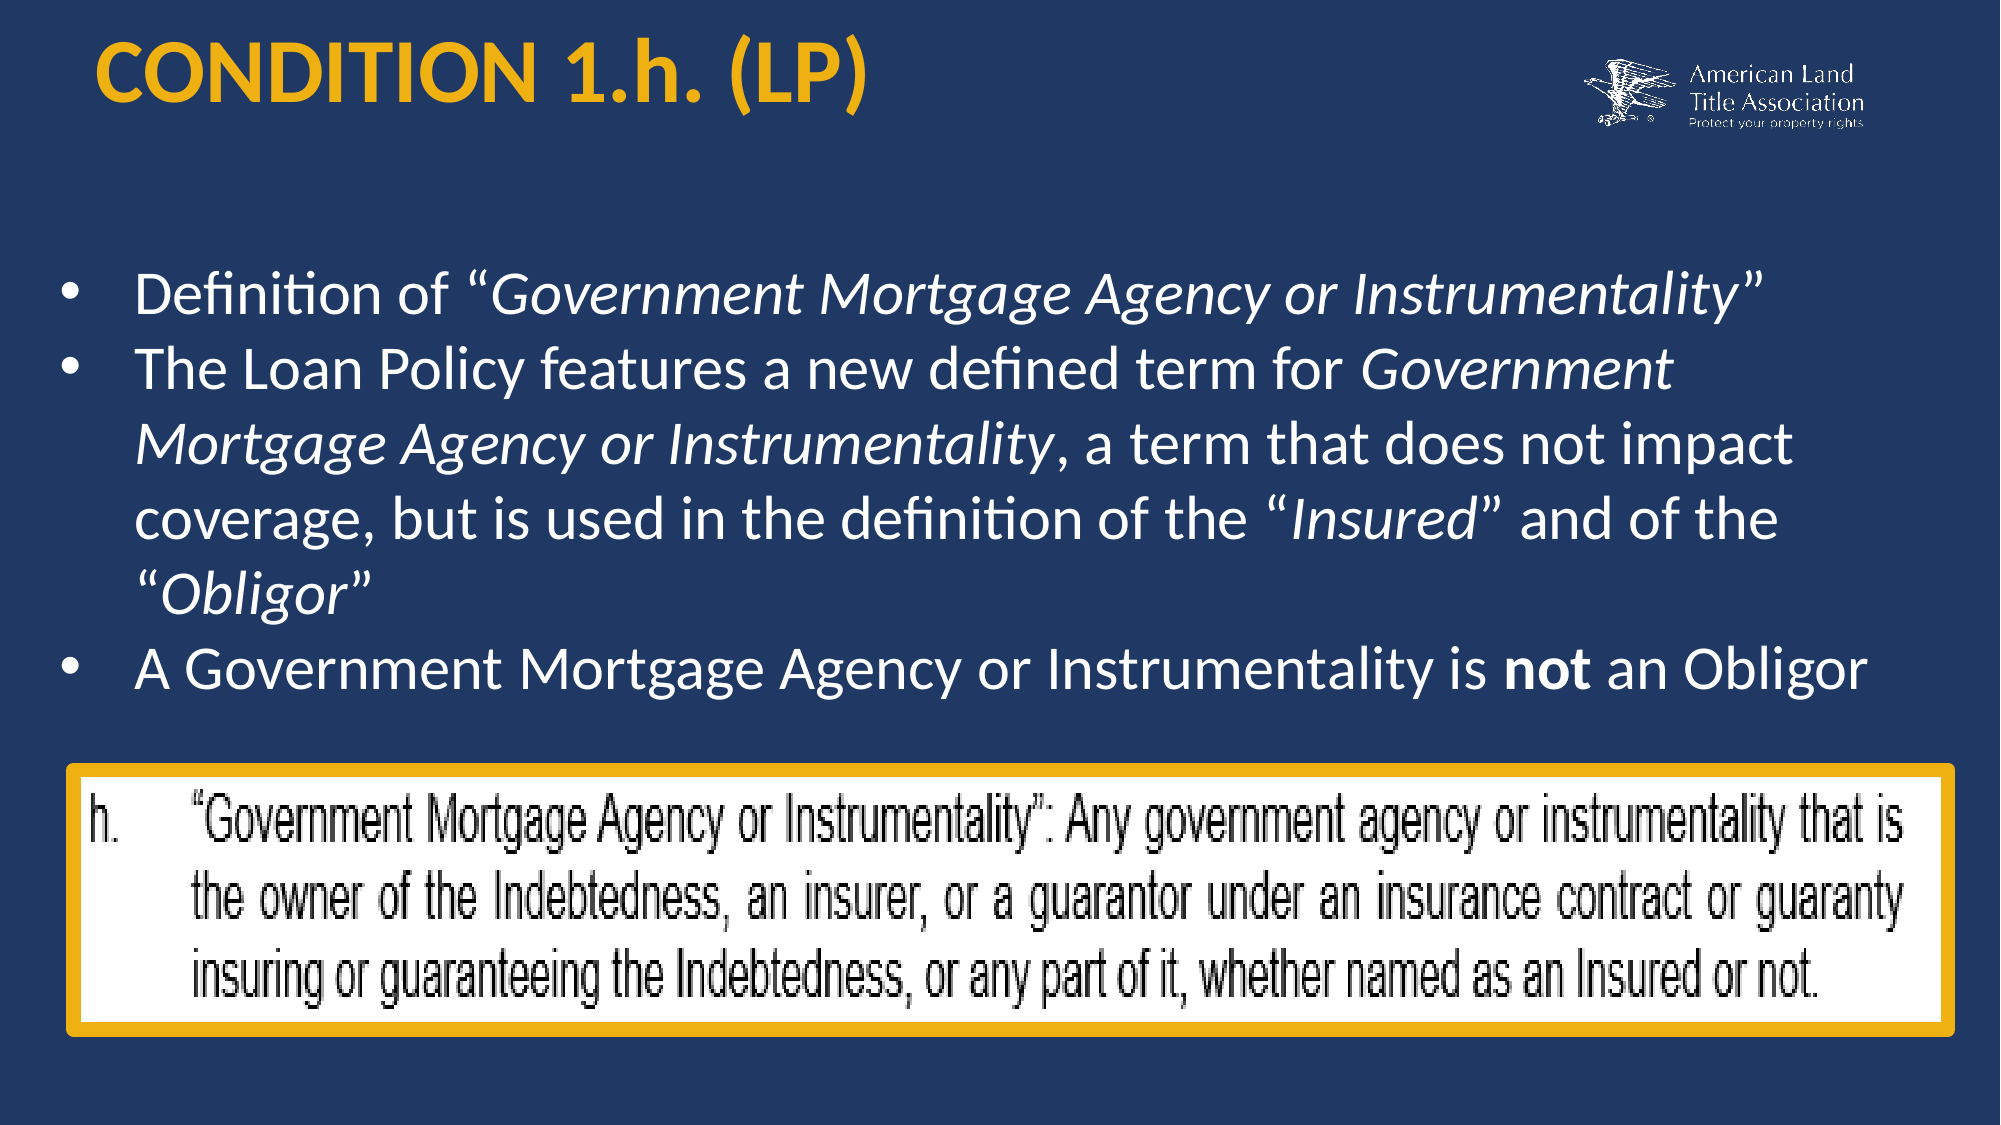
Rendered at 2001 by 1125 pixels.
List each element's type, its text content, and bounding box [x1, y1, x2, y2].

picture [80, 777, 1941, 1022]
text_box CONDITION 1.h. (LP) [80, 2, 1912, 144]
text_box Definition of “Government Mortgage Agency or Instrumentality” The Loan Policy features a new defined term for Government Mortgage Agency or Instrumentality, a term that does not impact coverage, but is used in the definition of the “Insured” and of the “Obligor” A Government Mortgage Agency or Instrumentality is not an Obligor [44, 245, 1941, 710]
